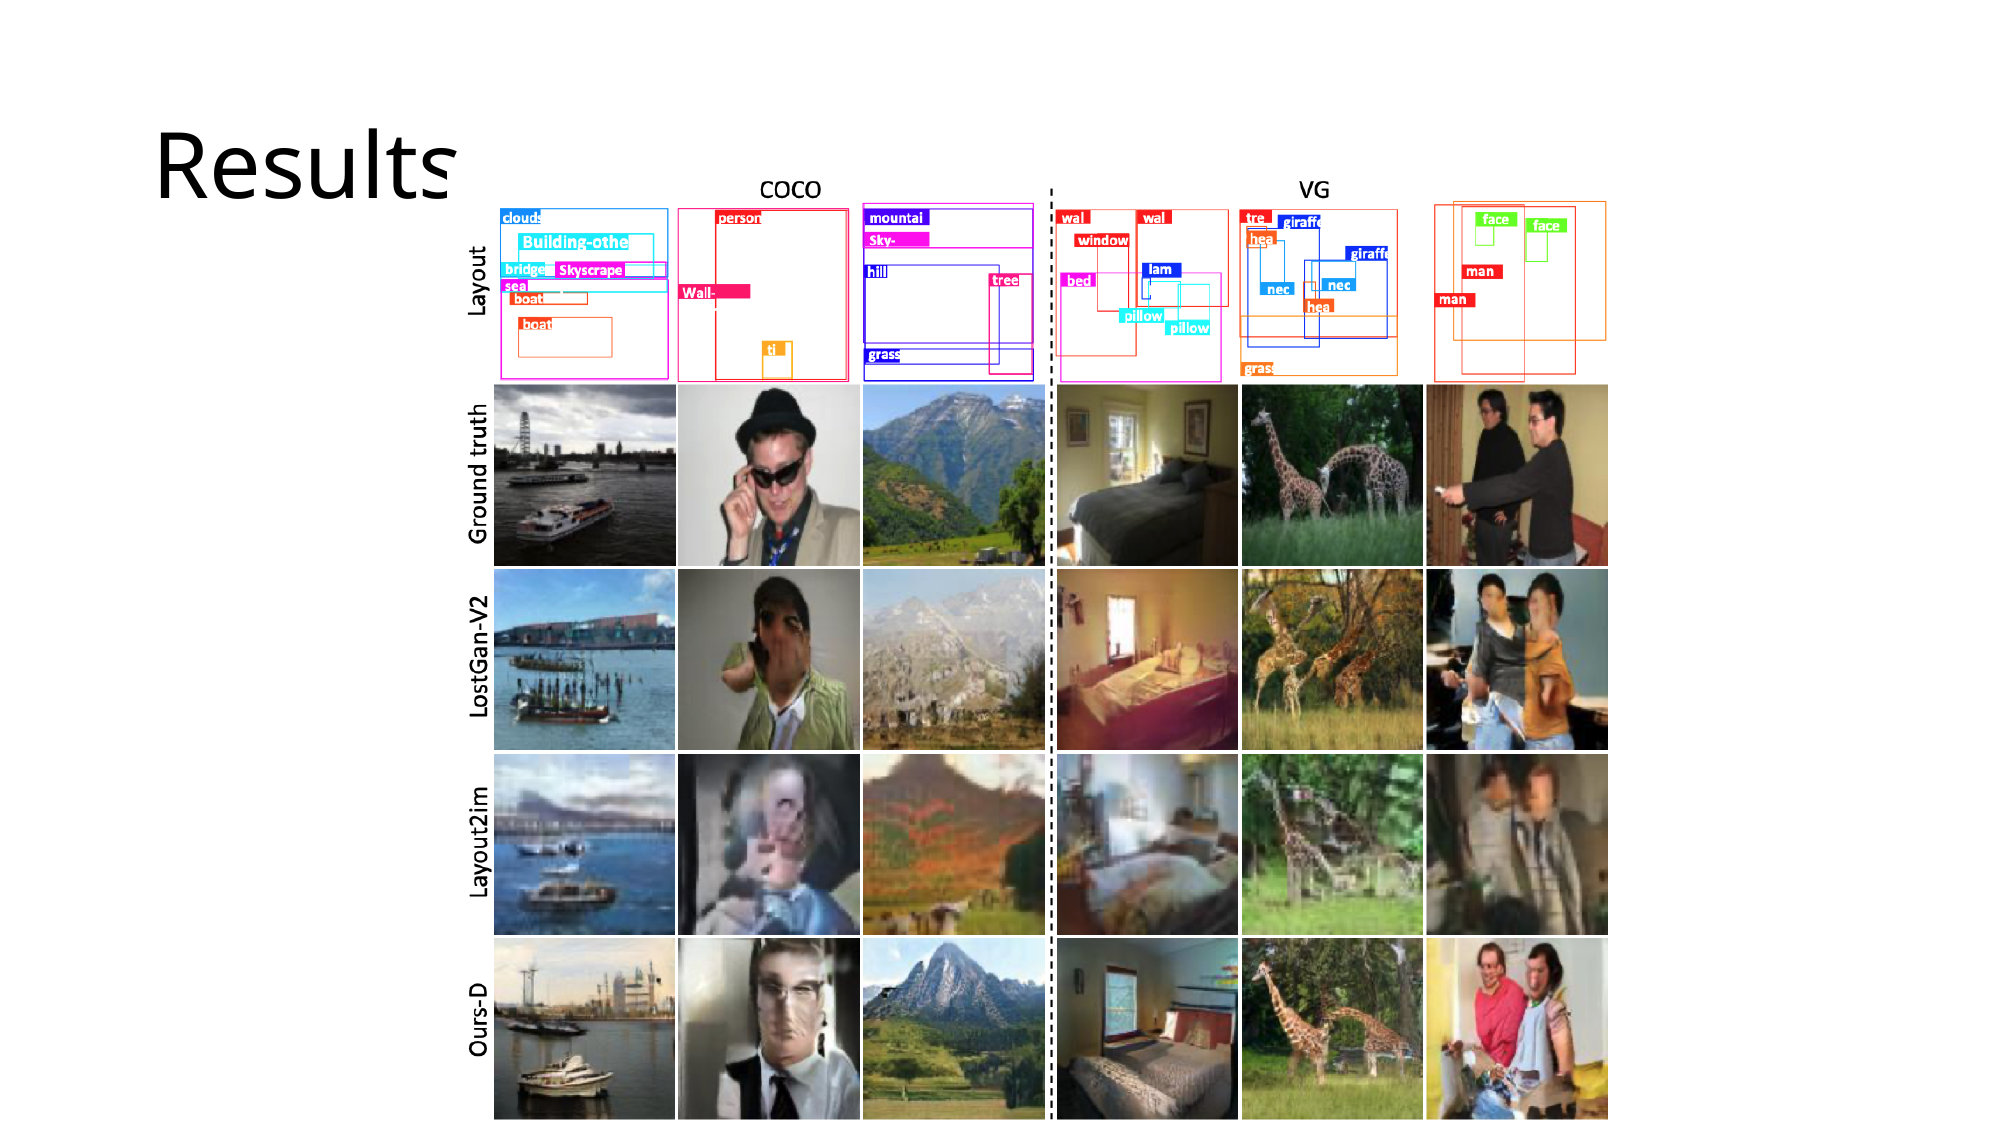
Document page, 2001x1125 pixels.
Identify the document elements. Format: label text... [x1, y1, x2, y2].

picture [447, 168, 1630, 1125]
title Results [137, 59, 1863, 278]
